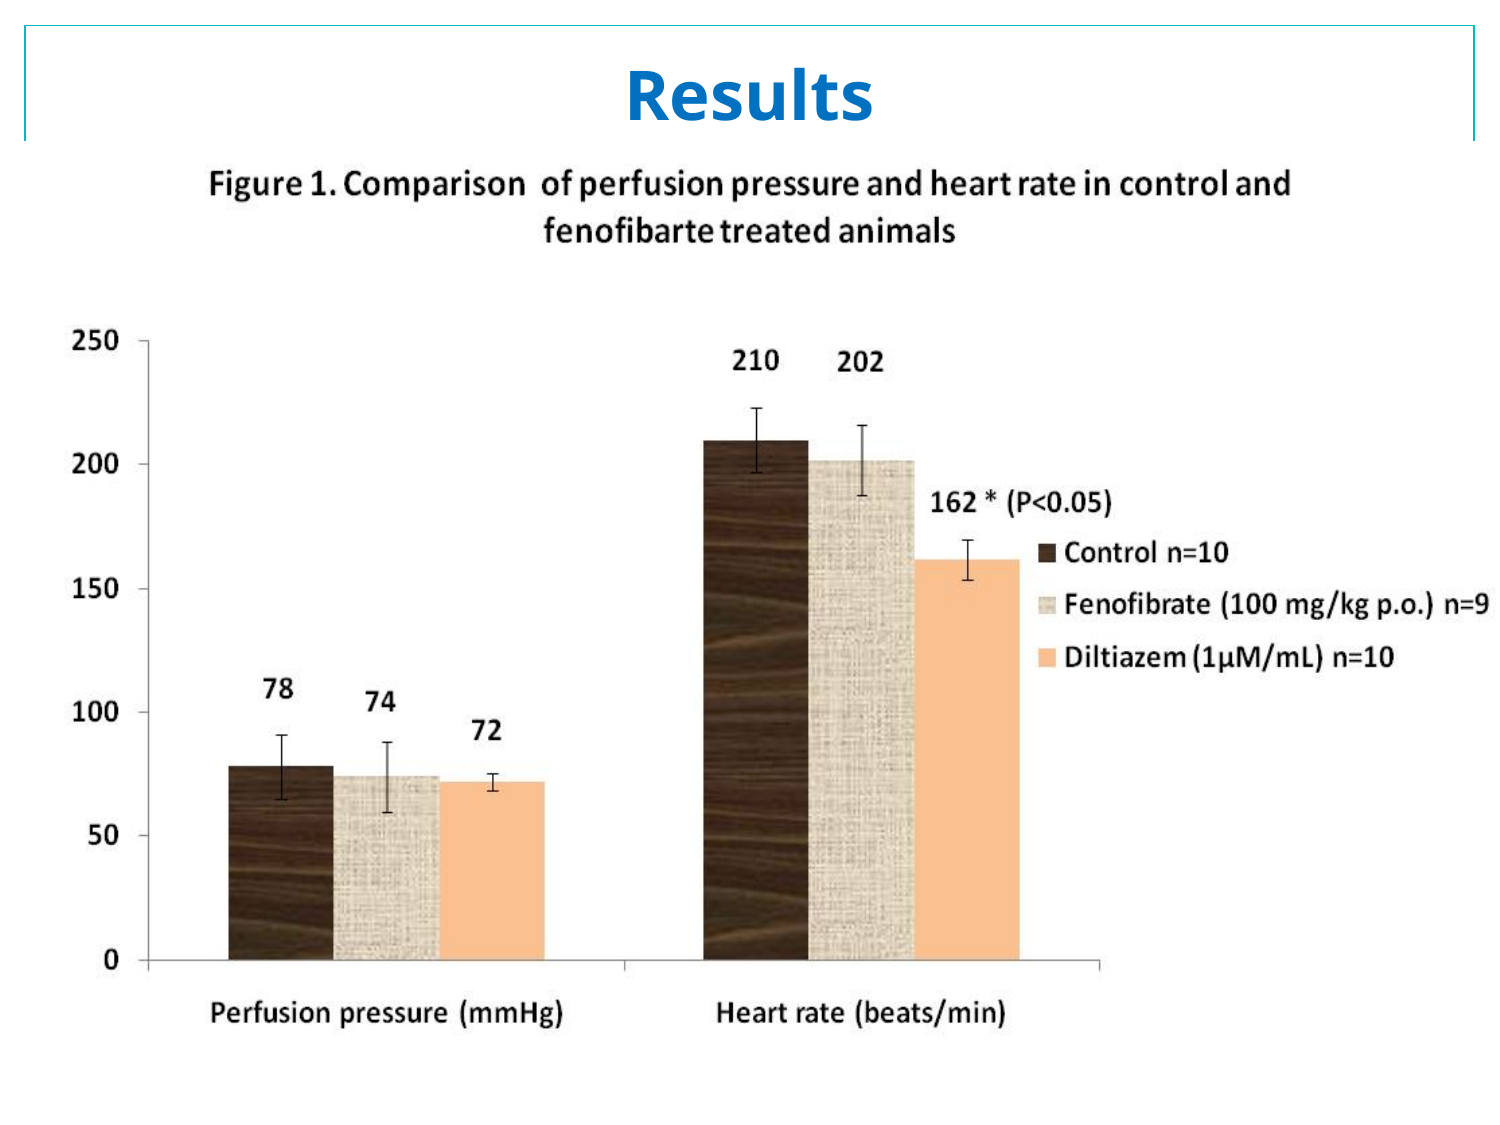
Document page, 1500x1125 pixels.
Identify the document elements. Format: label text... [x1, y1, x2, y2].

title Results [49, 37, 1450, 140]
picture [0, 141, 1500, 1107]
